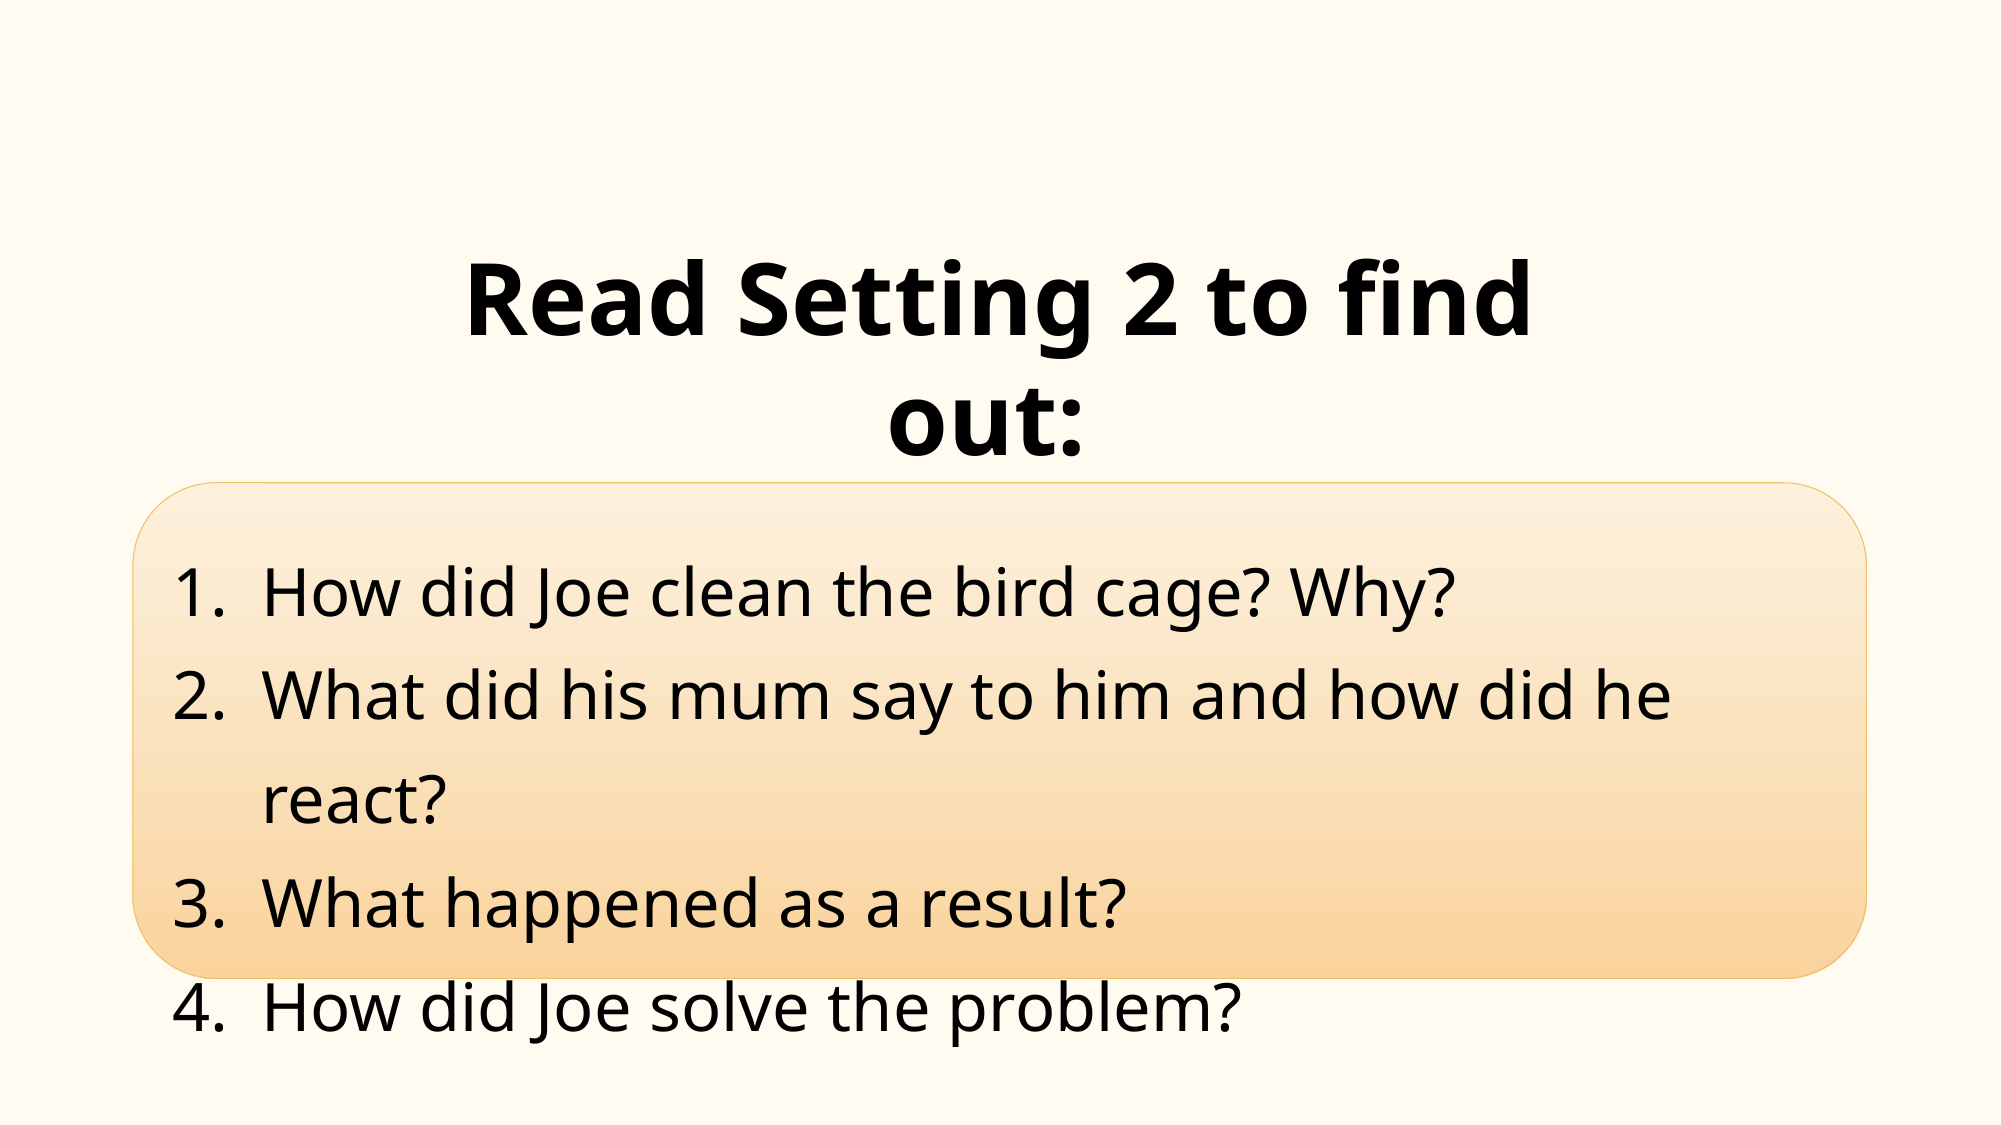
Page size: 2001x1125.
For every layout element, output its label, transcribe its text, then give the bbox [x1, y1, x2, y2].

text_box [132, 482, 1867, 957]
text_box Read Setting 2 to find out: [385, 228, 1614, 483]
text_box How did Joe clean the bird cage? Why? What did his mum say to him and how did he react? What happened as a result? How did Joe solve the problem? [157, 517, 1841, 1053]
